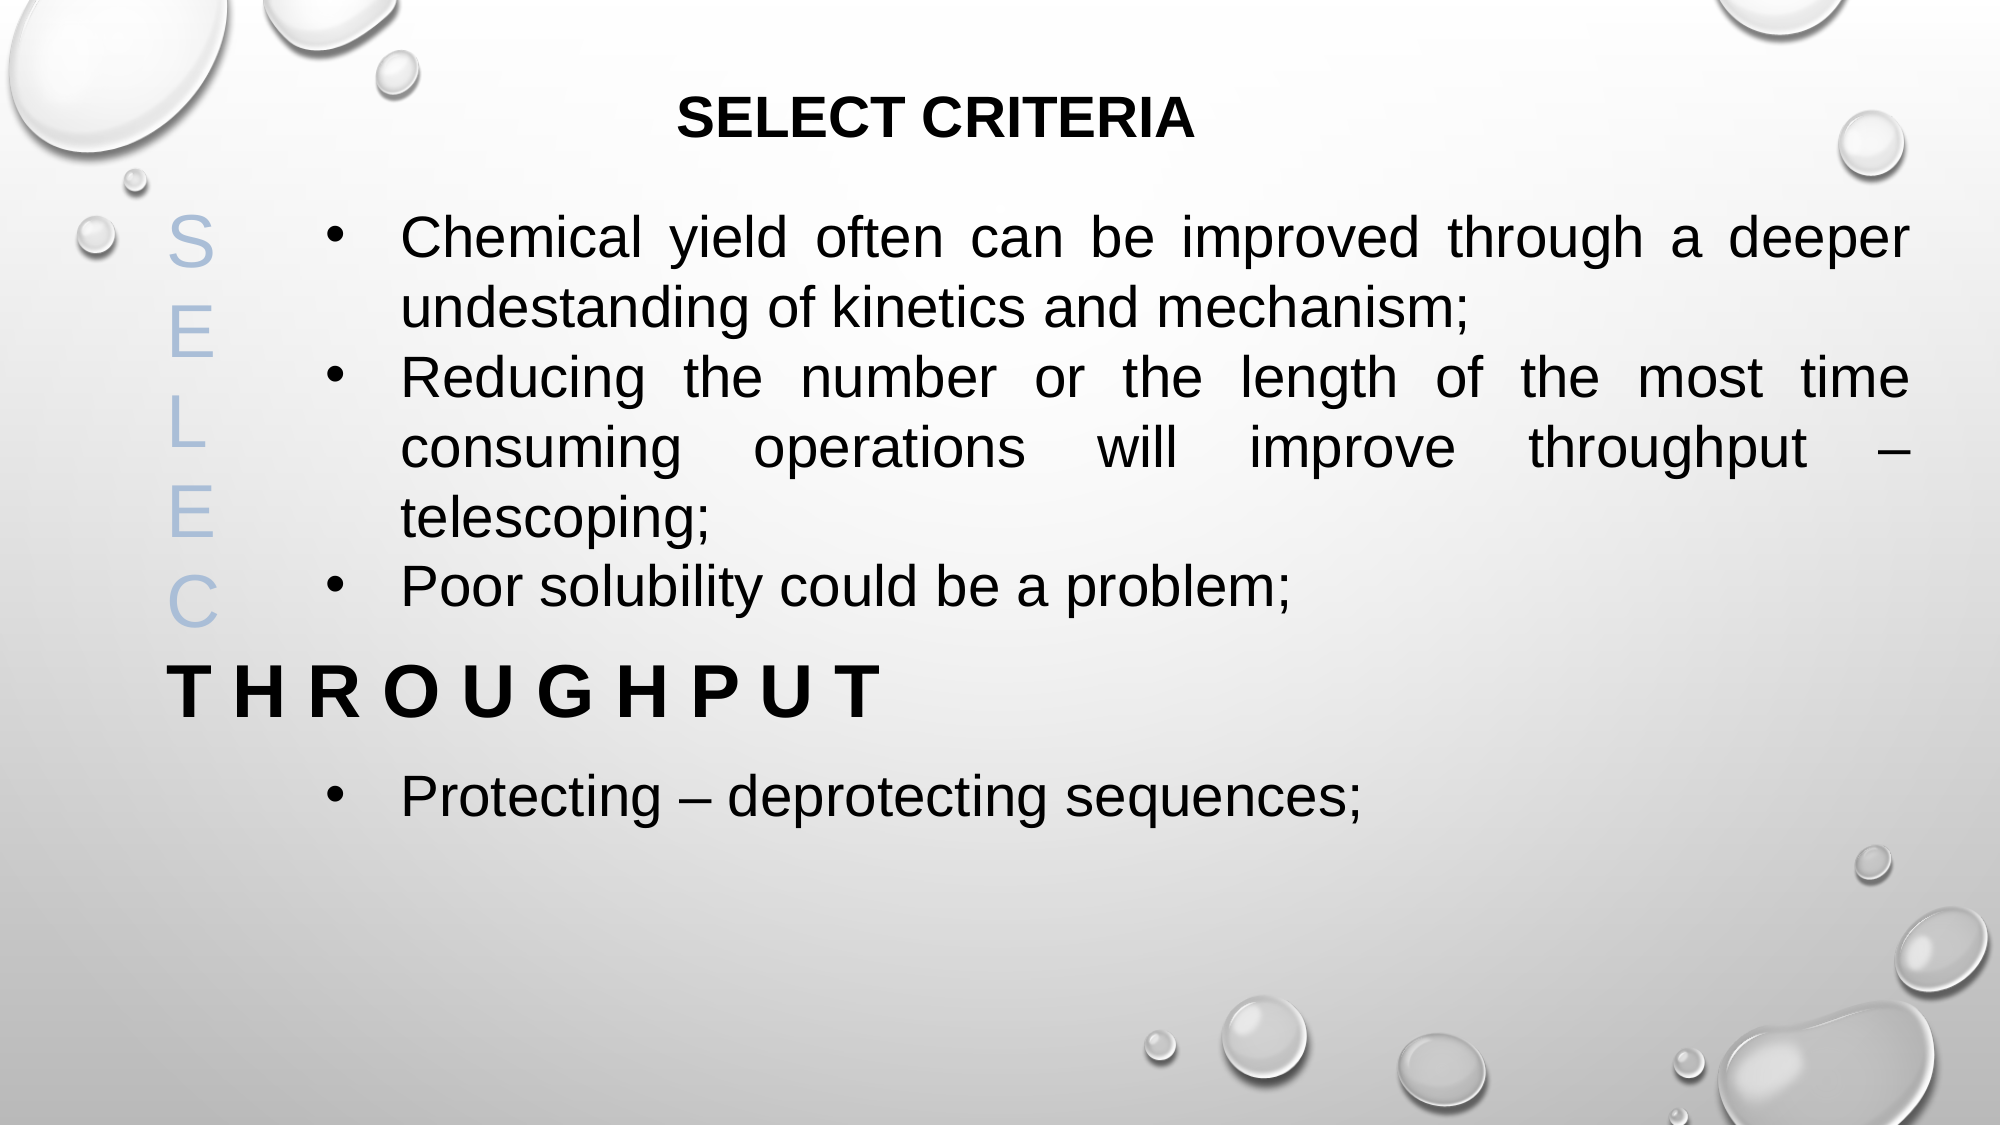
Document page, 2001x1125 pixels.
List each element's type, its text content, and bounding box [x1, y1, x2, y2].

text_box S E L E C T H R O U G H P U T [151, 184, 906, 740]
text_box Chemical yield often can be improved through a deeper undestanding of kinetics and mechanism; Reducing the number or the length of the most time consuming operations will improve throughput – telescoping; Poor solubility could be a problem; Protecting – deprotecting sequences; [310, 191, 1928, 906]
picture [0, 0, 2000, 1125]
text_box SELECT CRITERIA [310, 71, 1563, 157]
